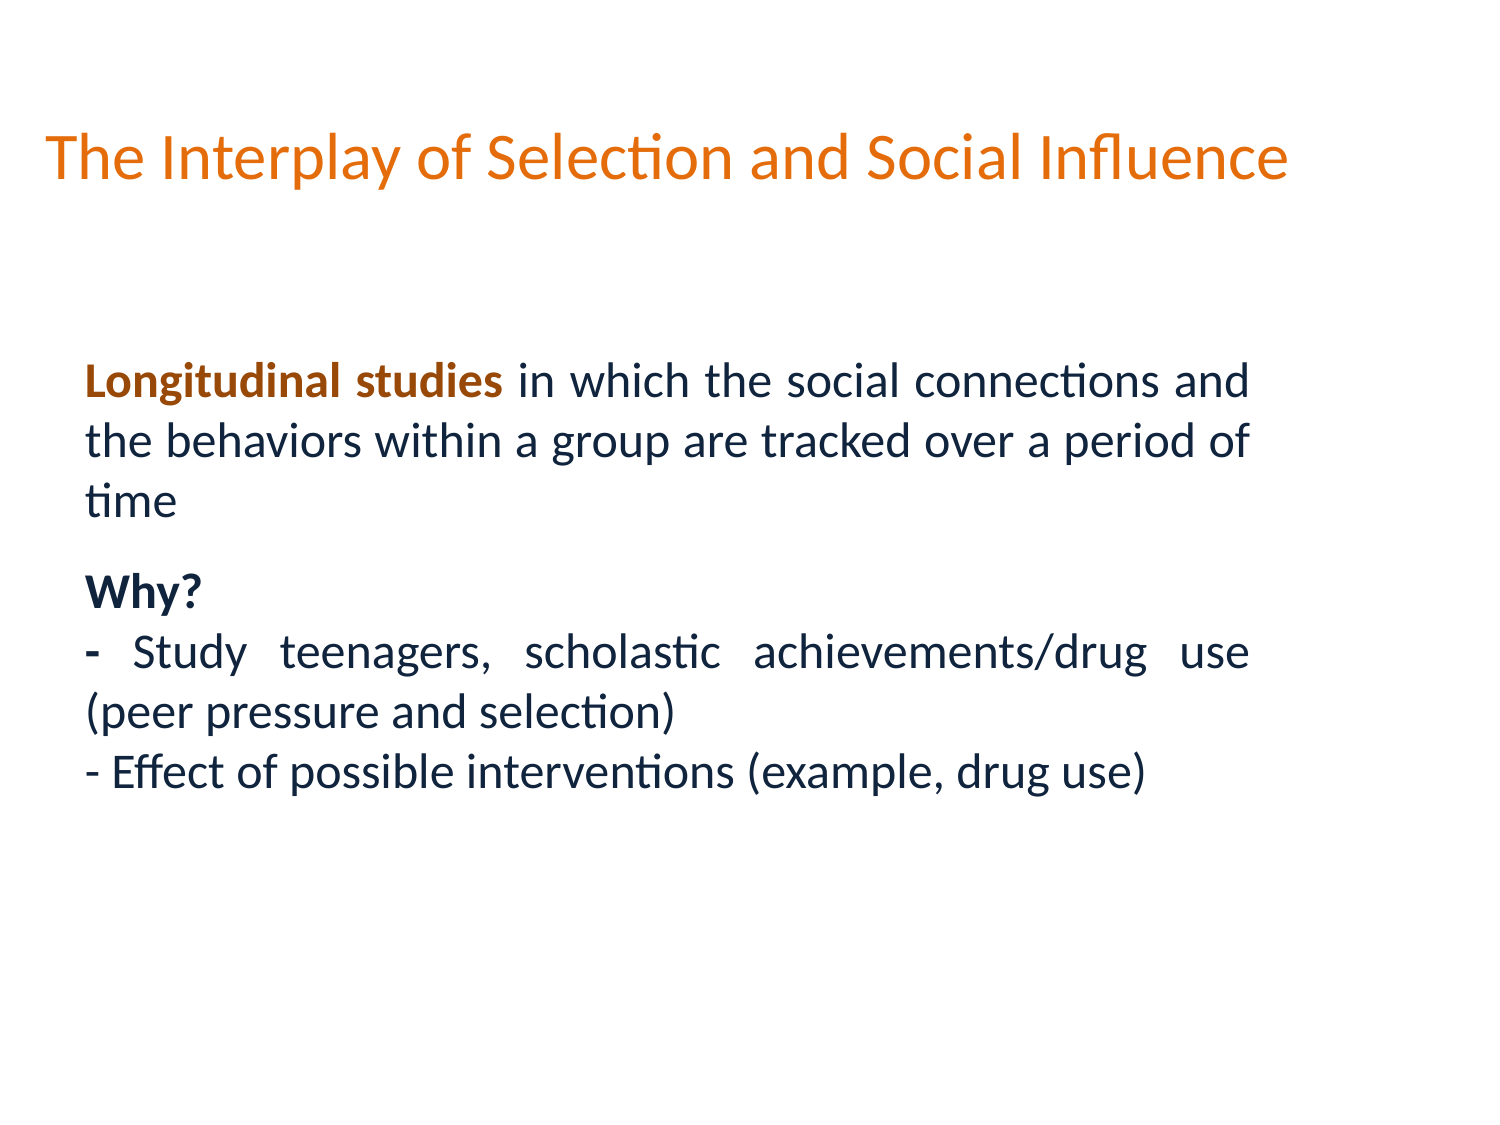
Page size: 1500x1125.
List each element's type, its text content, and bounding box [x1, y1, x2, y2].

text_box The Interplay of Selection and Social Influence [23, 105, 1313, 201]
text_box Longitudinal studies in which the social connections and the behaviors within a group are tracked over a period of time [70, 339, 1266, 535]
text_box Why? - Study teenagers, scholastic achievements/drug use (peer pressure and selection) - Effect of possible interventions (example, drug use) [70, 550, 1266, 806]
